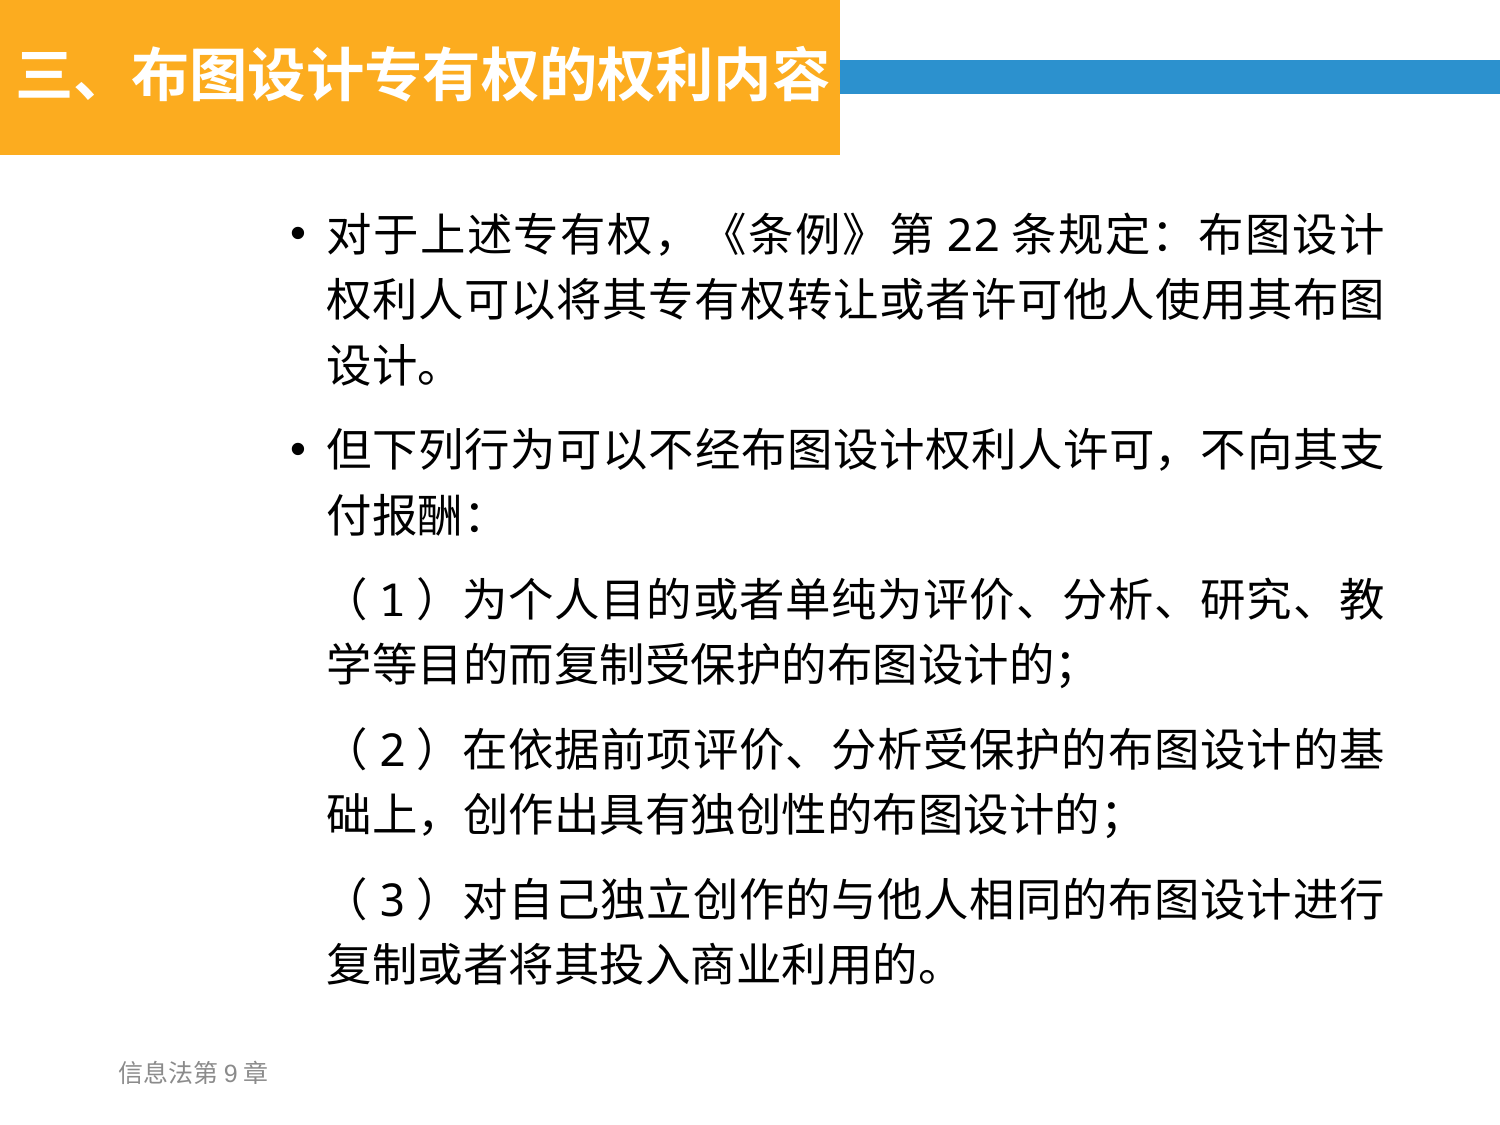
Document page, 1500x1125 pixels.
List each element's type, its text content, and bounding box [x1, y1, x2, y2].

slide_number 信息法第9章 [103, 1042, 441, 1103]
title 三、布图设计专有权的权利内容 [0, 30, 1089, 124]
list 对于上述专有权，《条例》第22条规定：布图设计权利人可以将其专有权转让或者许可他人使用其布图设计。 但下列行为可以不经布图设计权利人许可，不向其支付报酬： （1）为个人目的或者单纯为评价、分析、研究、教学等目的而复制受保护的布图设计的； （2）在依据前项评价、分析受保护的布图设计的基础上，创作出具有独创性的布图设计的； （3）对自己独立创作的与他人相同的布图设计进行复制或者将其投入商业利用的。 [275, 187, 1400, 1000]
picture [0, 0, 1500, 1125]
